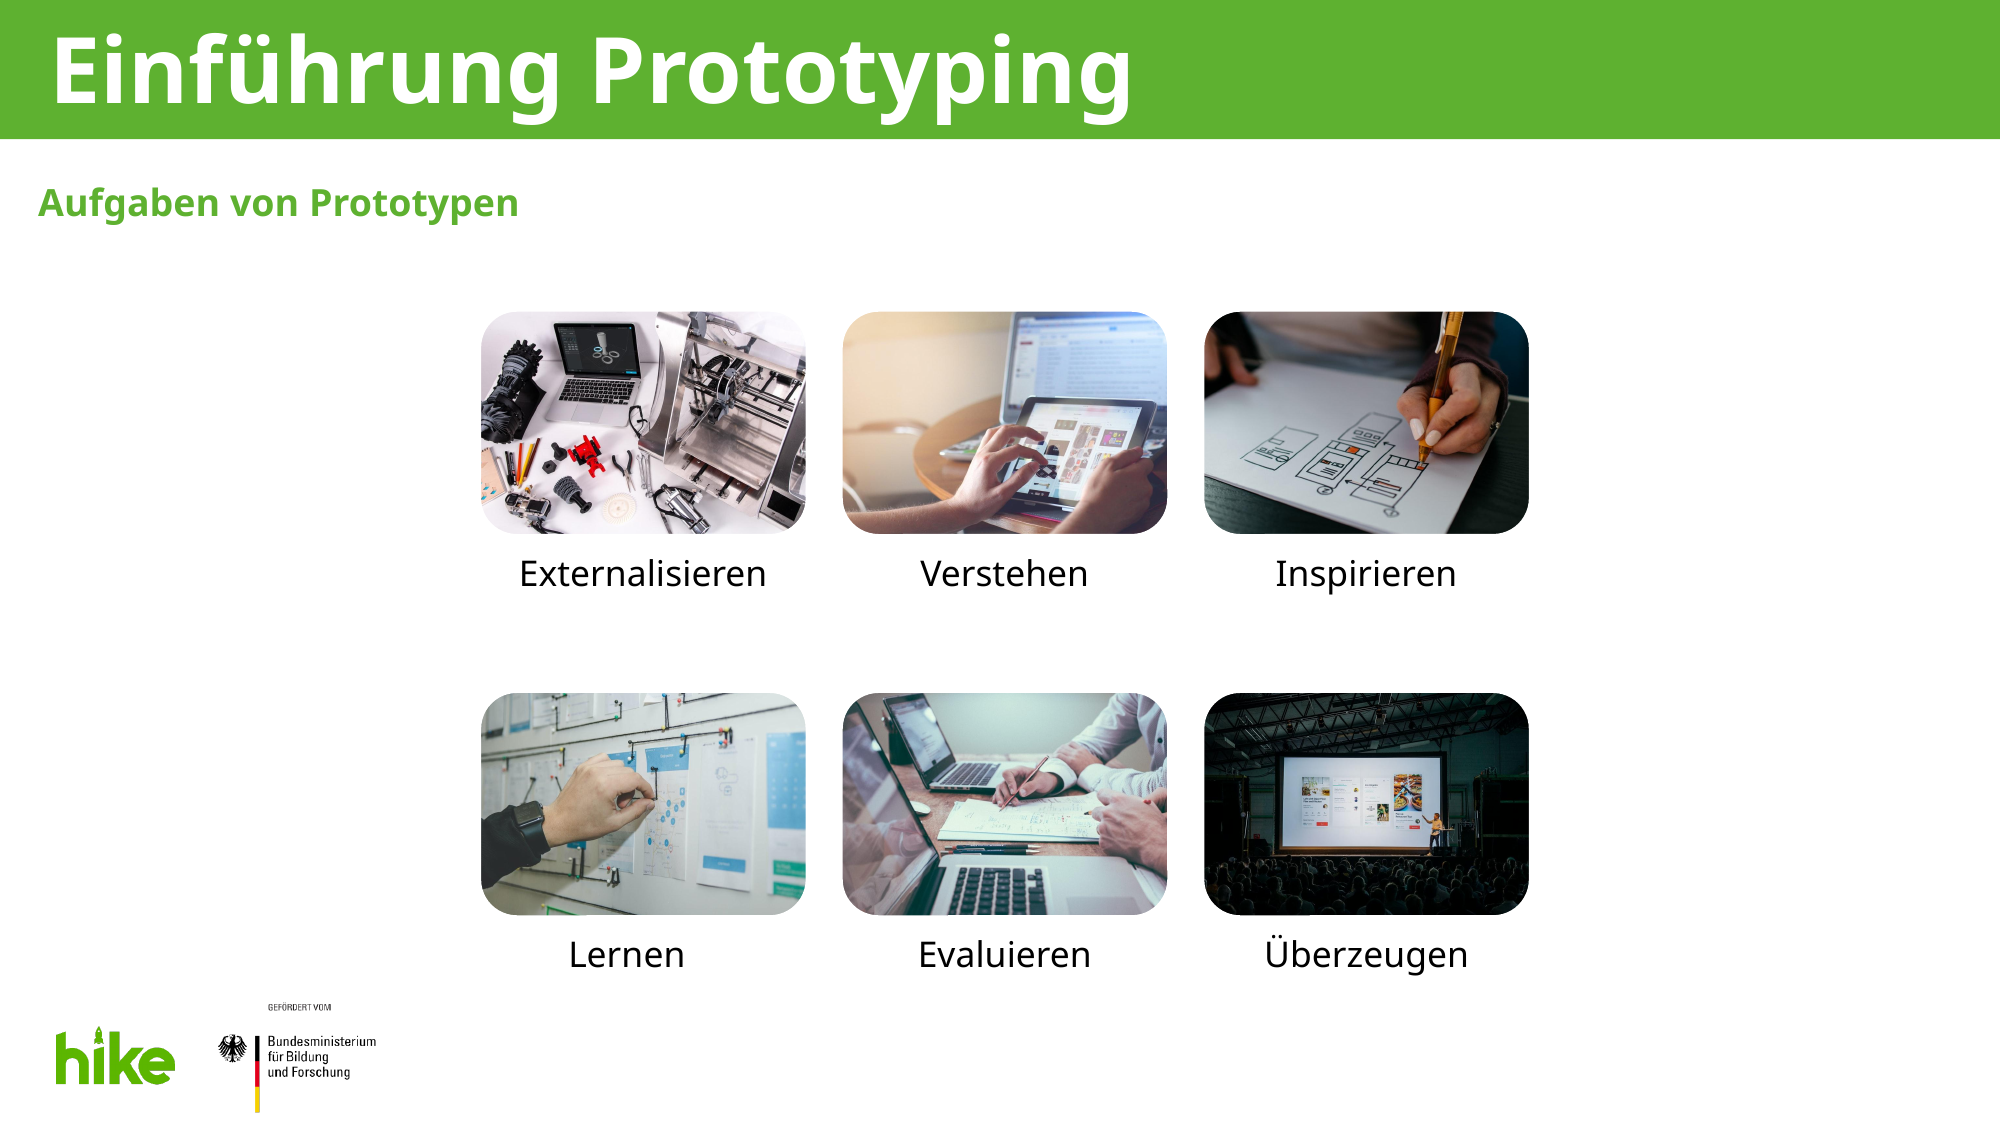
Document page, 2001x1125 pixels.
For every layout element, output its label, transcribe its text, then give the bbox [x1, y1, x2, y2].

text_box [478, 309, 1532, 1040]
picture [56, 998, 435, 1118]
text_box Einführung Prototyping [34, 4, 1202, 130]
text_box Aufgaben von Prototypen [23, 163, 1887, 289]
